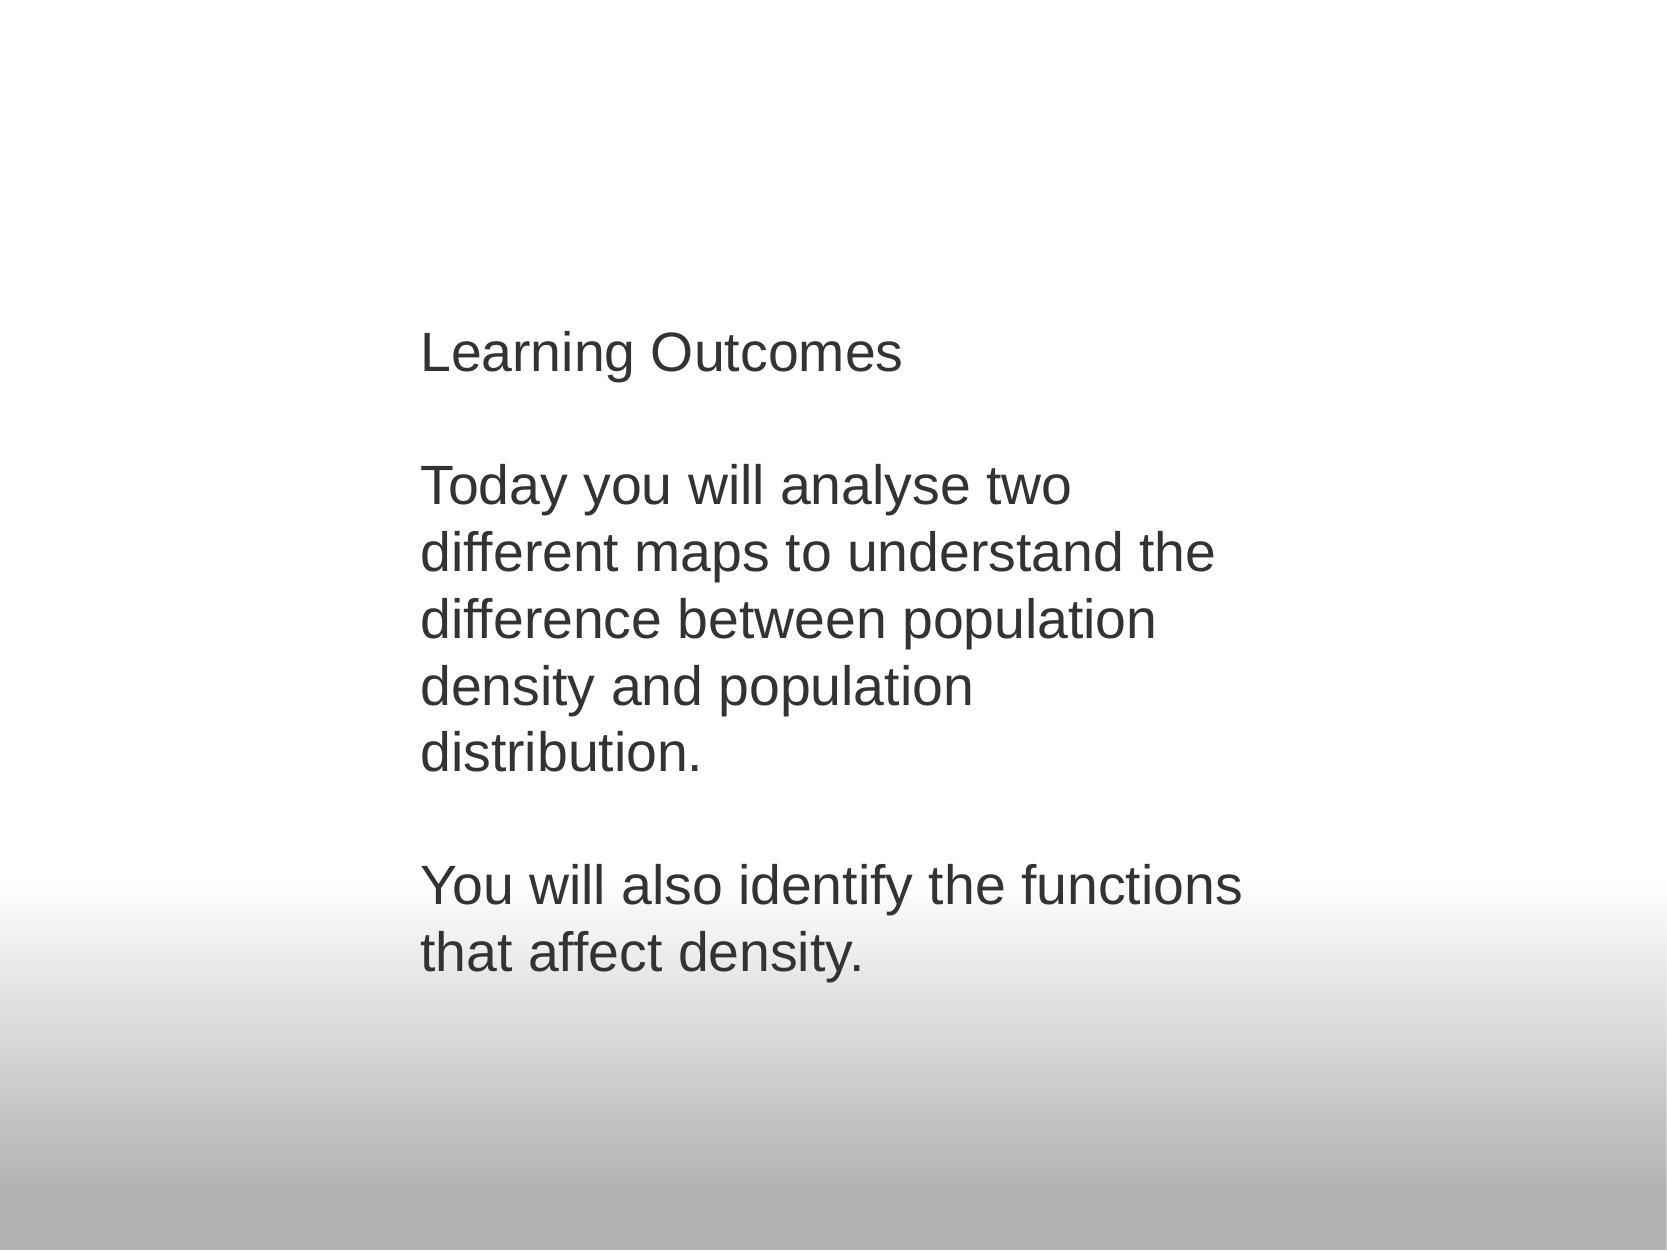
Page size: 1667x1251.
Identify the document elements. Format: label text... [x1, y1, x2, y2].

text_box Learning Outcomes Today you will analyse two different maps to understand the difference between population density and population distribution. You will also identify the functions that affect density. [414, 310, 1259, 1019]
picture [0, 0, 1667, 1250]
